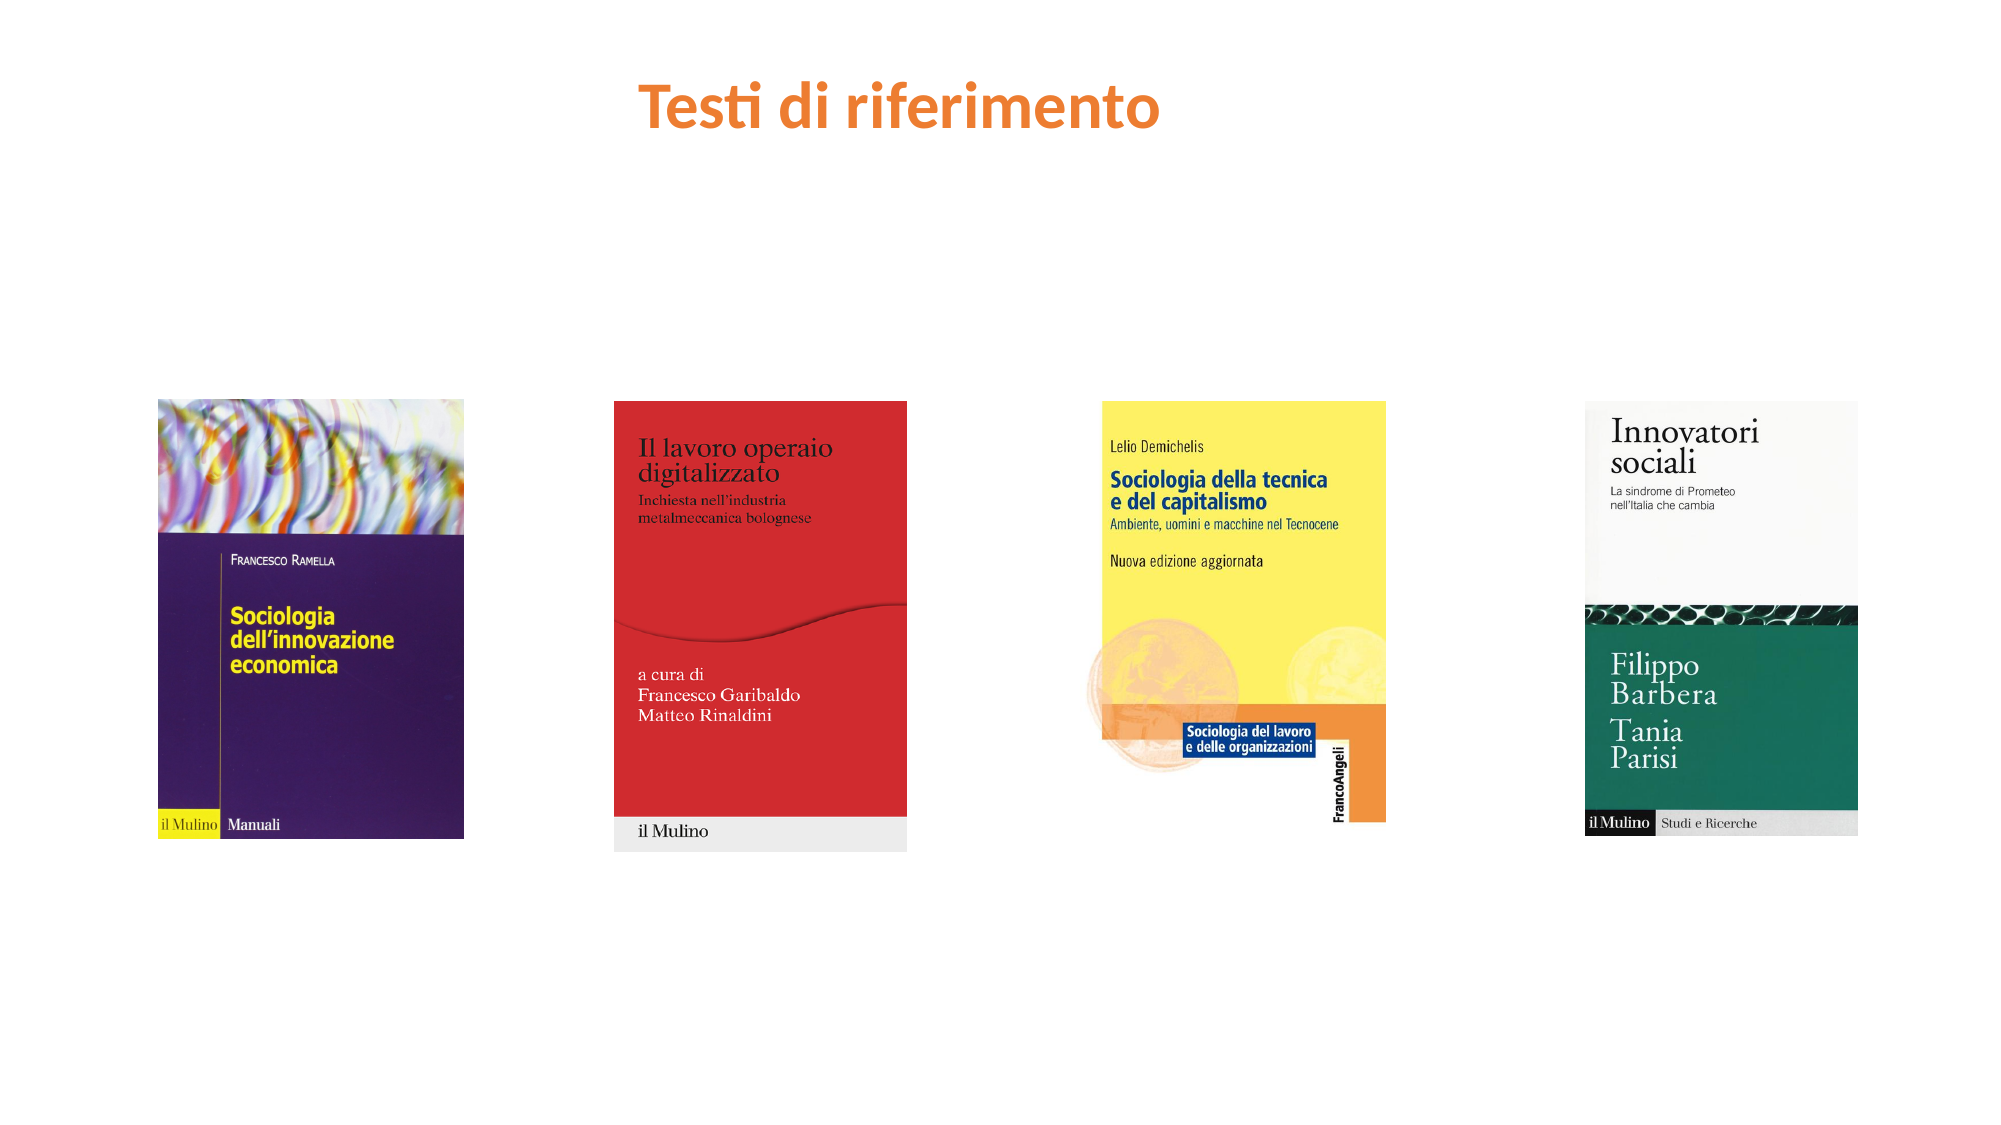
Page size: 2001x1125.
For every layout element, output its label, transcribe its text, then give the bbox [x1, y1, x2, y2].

picture [158, 399, 464, 839]
picture [1585, 401, 1858, 836]
picture [1080, 401, 1386, 852]
picture [614, 401, 907, 852]
text_box Testi di riferimento [623, 54, 1803, 150]
